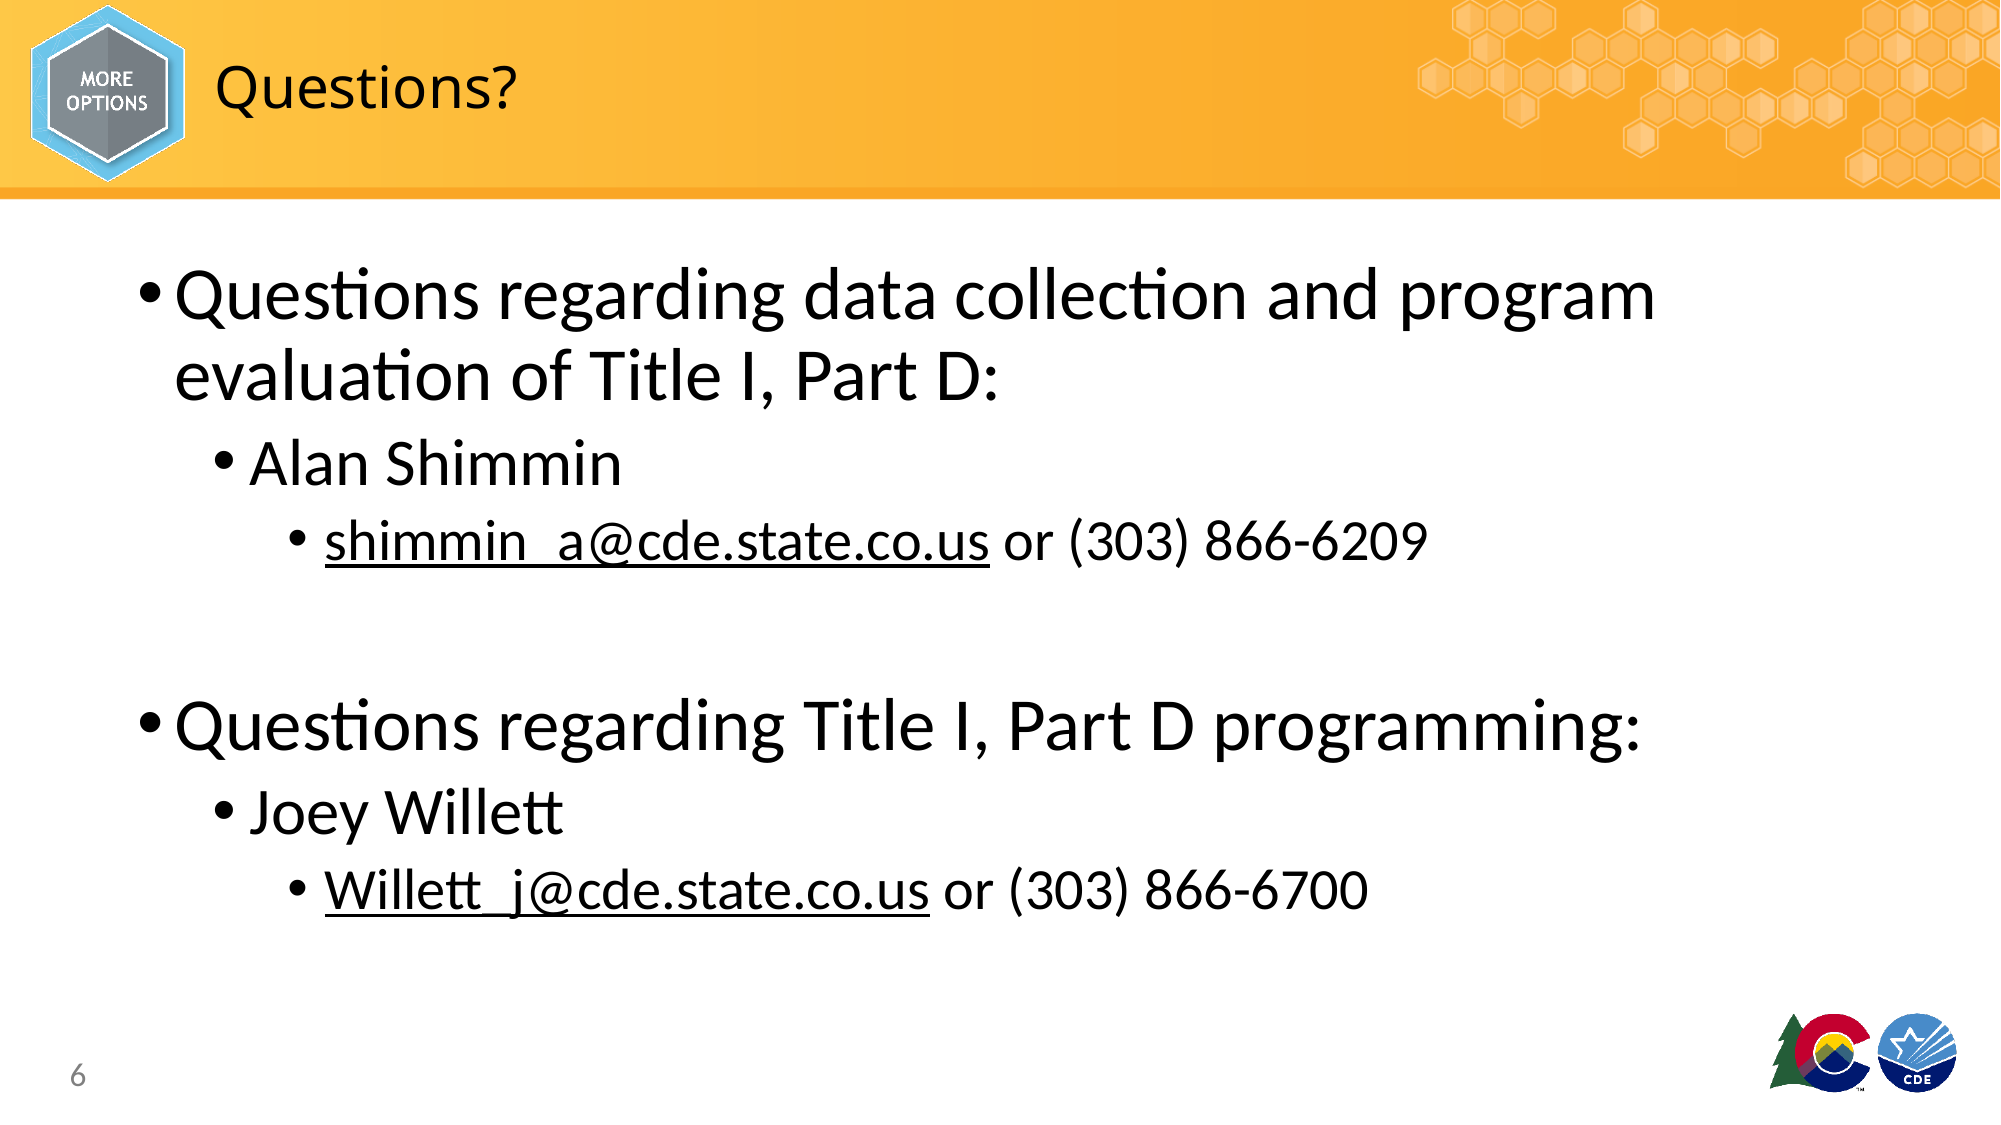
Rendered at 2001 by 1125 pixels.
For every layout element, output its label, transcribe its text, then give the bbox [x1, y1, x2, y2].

title Questions? [214, 58, 1396, 182]
slide_number 6 [54, 1042, 505, 1103]
picture [0, 0, 2000, 200]
list Questions regarding data collection and program evaluation of Title I, Part D: Alan Shimmin shimmin_a@cde.state.co.us or (303) 866-6209 Questions regarding Title I, Part D programming: Joey Willett Willett_j@cde.state.co.us or (303) 866-6700 [137, 254, 1863, 969]
picture [1768, 1012, 1957, 1093]
